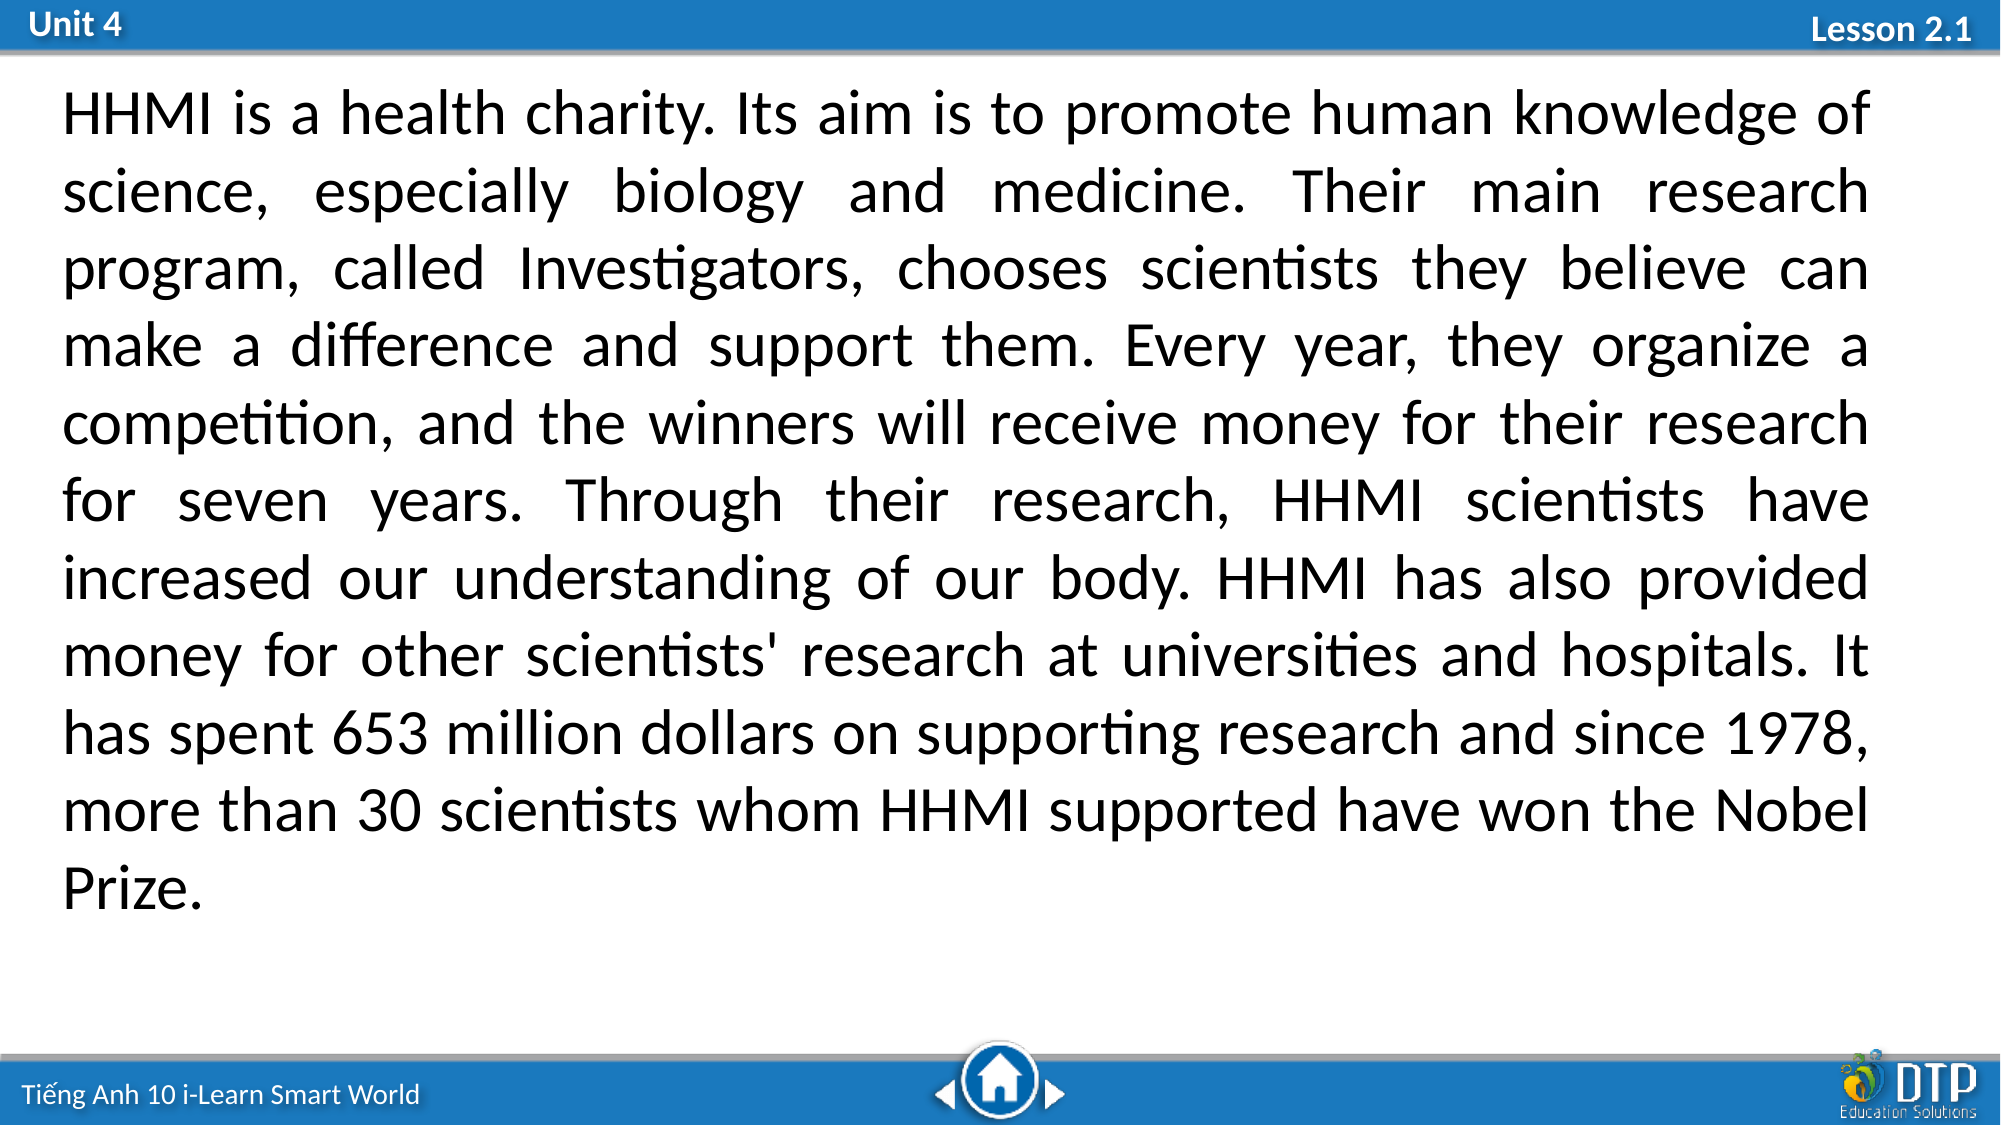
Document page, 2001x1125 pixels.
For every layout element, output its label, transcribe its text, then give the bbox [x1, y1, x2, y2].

picture [0, 0, 2001, 1125]
text_box HHMI is a health charity. Its aim is to promote human knowledge of science, especially biology and medicine. Their main research program, called Investigators, chooses scientists they believe can make a difference and support them. Every year, they organize a competition, and the winners will receive money for their research for seven years. Through their research, HHMI scientists have increased our understanding of our body. HHMI has also provided money for other scientists' research at universities and hospitals. It has spent 653 million dollars on supporting research and since 1978, more than 30 scientists whom HHMI supported have won the Nobel Prize. [47, 62, 1887, 930]
